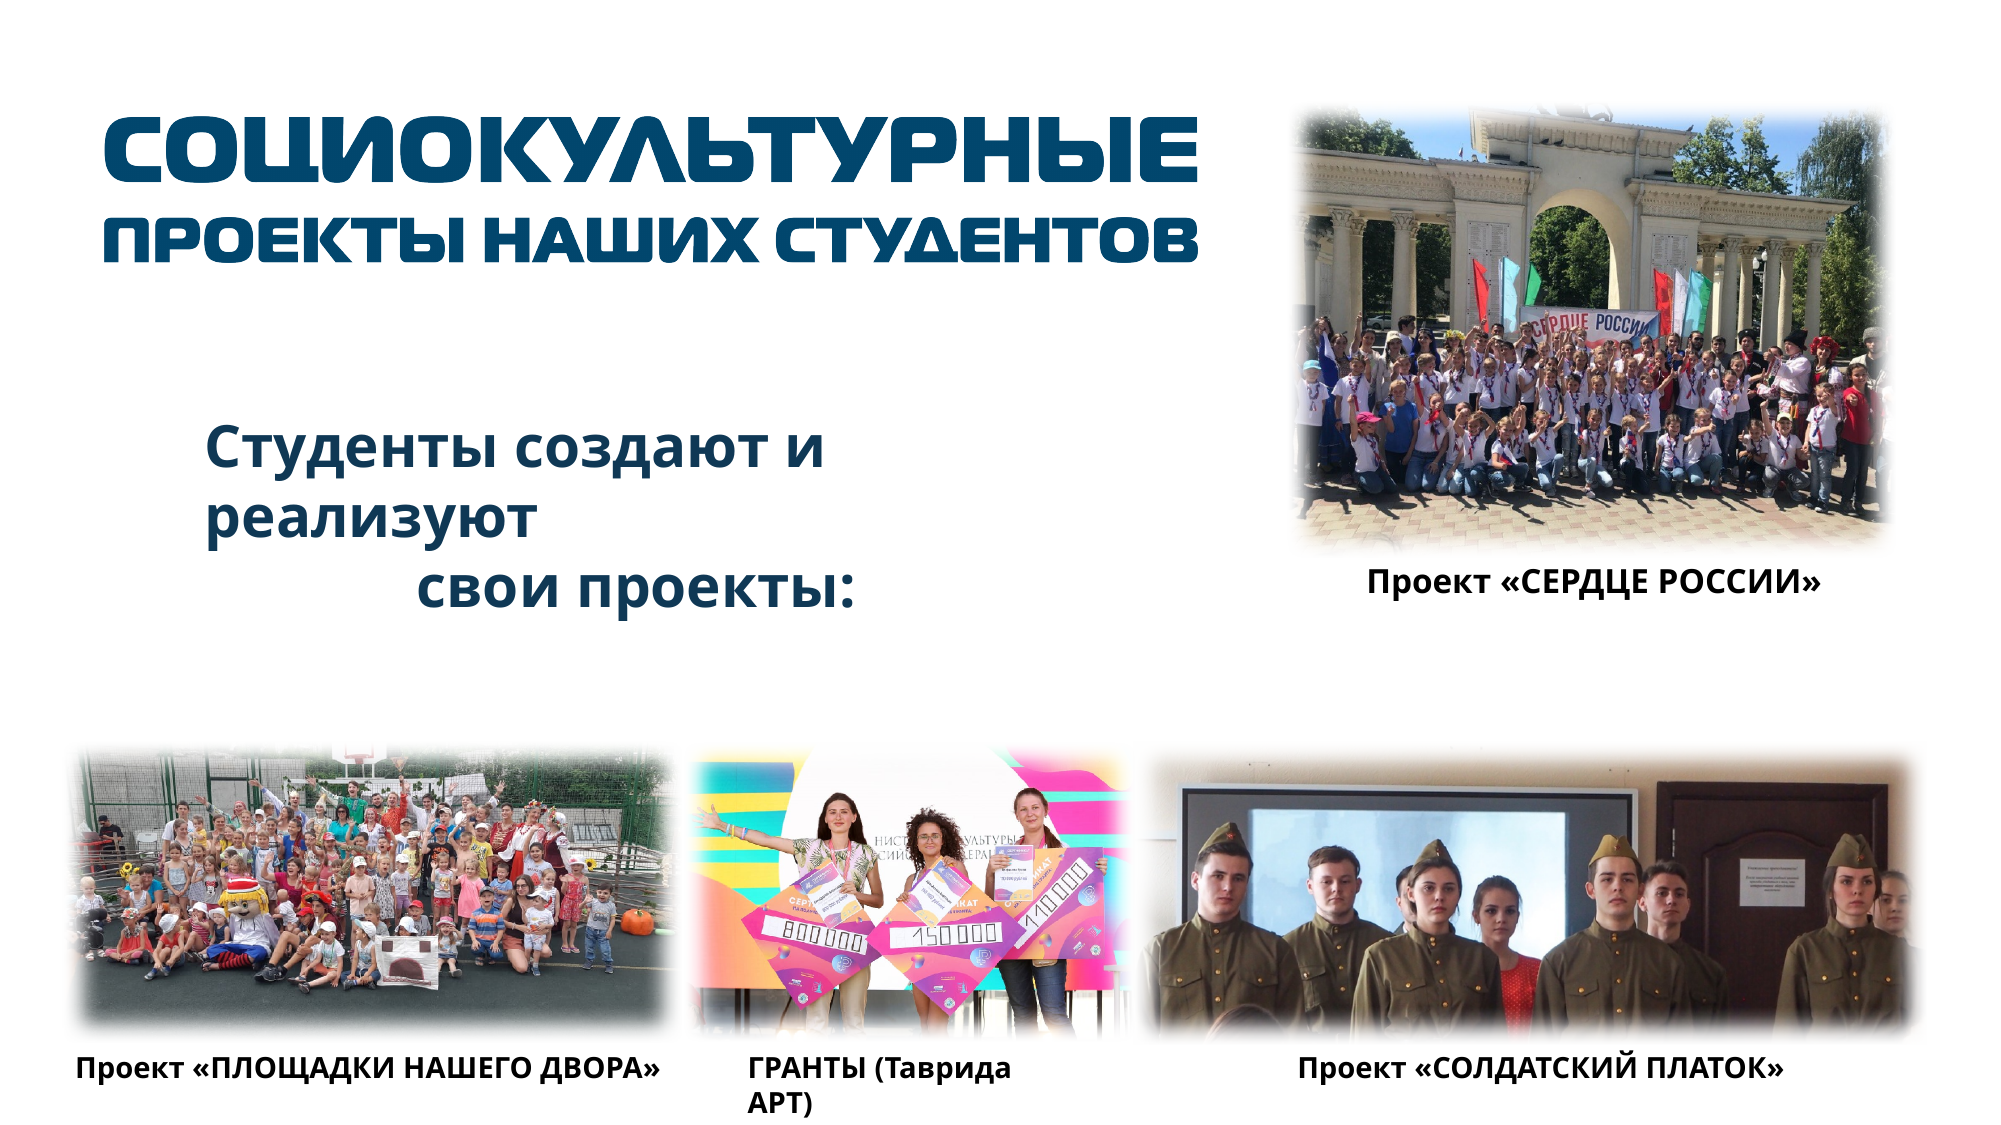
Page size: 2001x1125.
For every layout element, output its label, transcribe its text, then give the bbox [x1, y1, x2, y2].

text_box Проект «ПЛОЩАДКИ НАШЕГО ДВОРА» [60, 1042, 676, 1092]
picture [62, 741, 682, 1043]
text_box ГРАНТЫ (Таврида АРТ) [732, 1043, 1068, 1125]
text_box Проект «СОЛДАТСКИЙ ПЛАТОК» [1282, 1045, 1800, 1092]
text_box Проект «СЕРДЦЕ РОССИИ» [1351, 559, 1846, 608]
text_box Студенты создают и реализуют свои проекты: [189, 402, 1113, 627]
picture [683, 741, 1927, 1045]
picture [104, 116, 1198, 263]
picture [1286, 100, 1897, 559]
